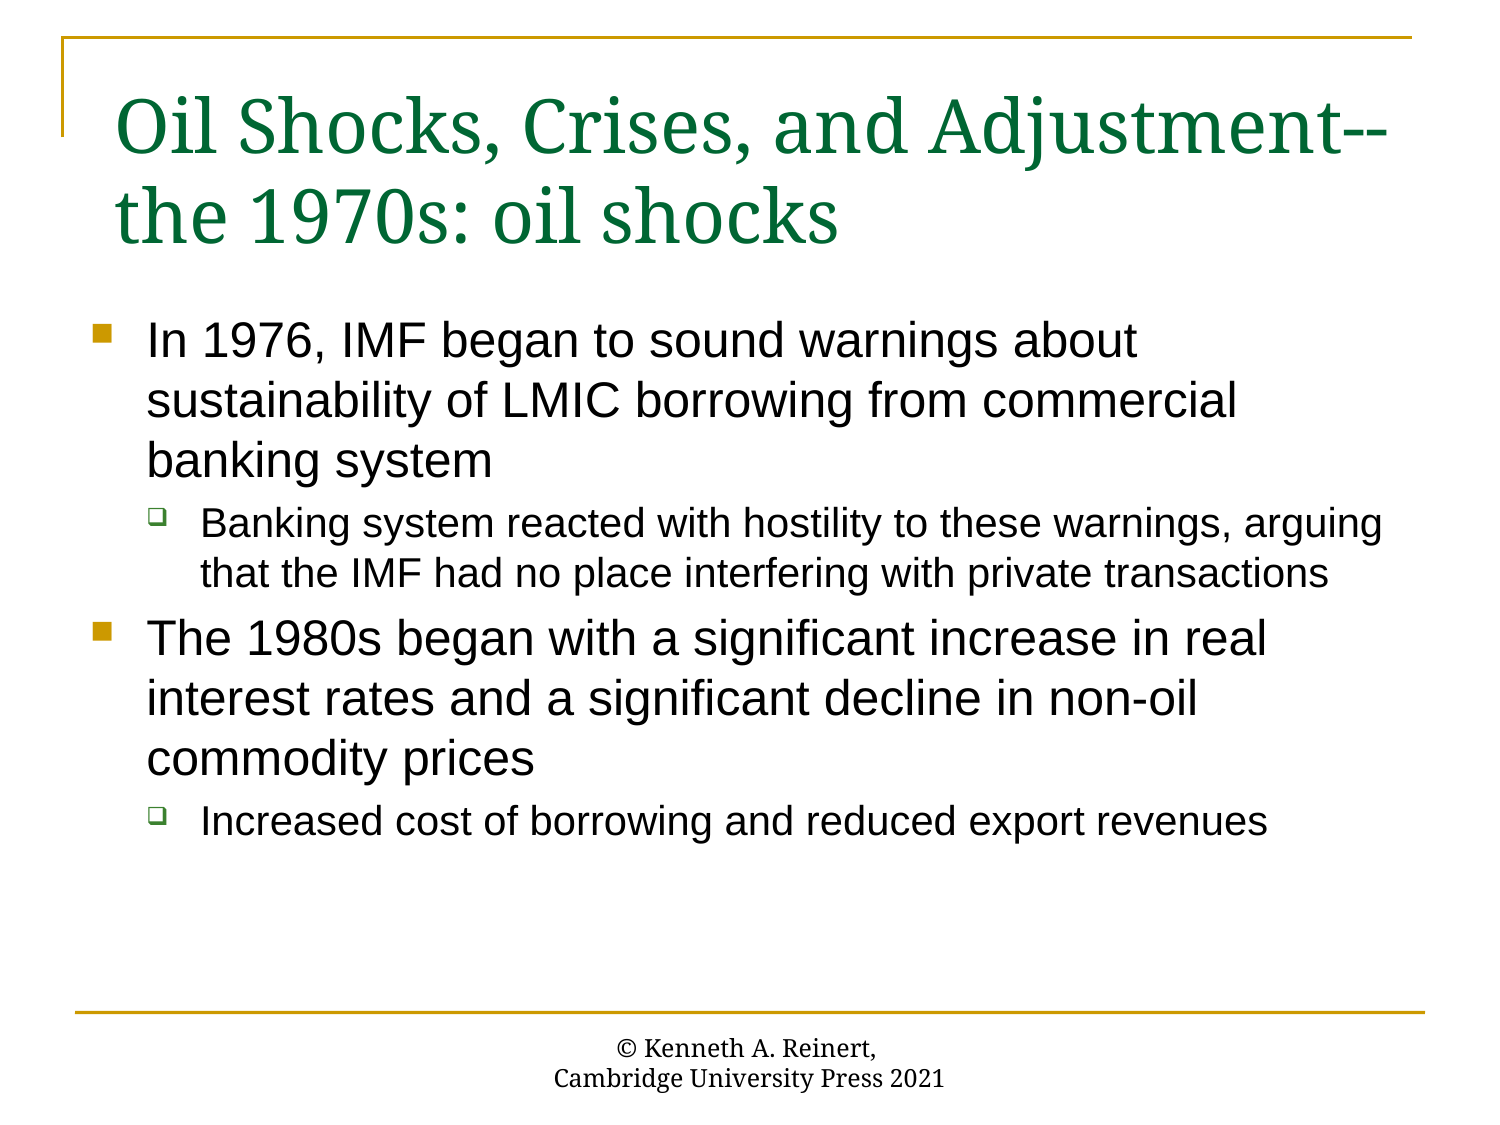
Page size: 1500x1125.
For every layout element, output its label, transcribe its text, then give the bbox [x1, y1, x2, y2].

footer © Kenneth A. Reinert, Cambridge University Press 2021 [512, 1024, 988, 1101]
list In 1976, IMF began to sound warnings about sustainability of LMIC borrowing from commercial banking system Banking system reacted with hostility to these warnings, arguing that the IMF had no place interfering with private transactions The 1980s began with a significant increase in real interest rates and a significant decline in non-oil commodity prices Increased cost of borrowing and reduced export revenues [74, 299, 1426, 1006]
title Oil Shocks, Crises, and Adjustment-- the 1970s: oil shocks [99, 70, 1451, 258]
